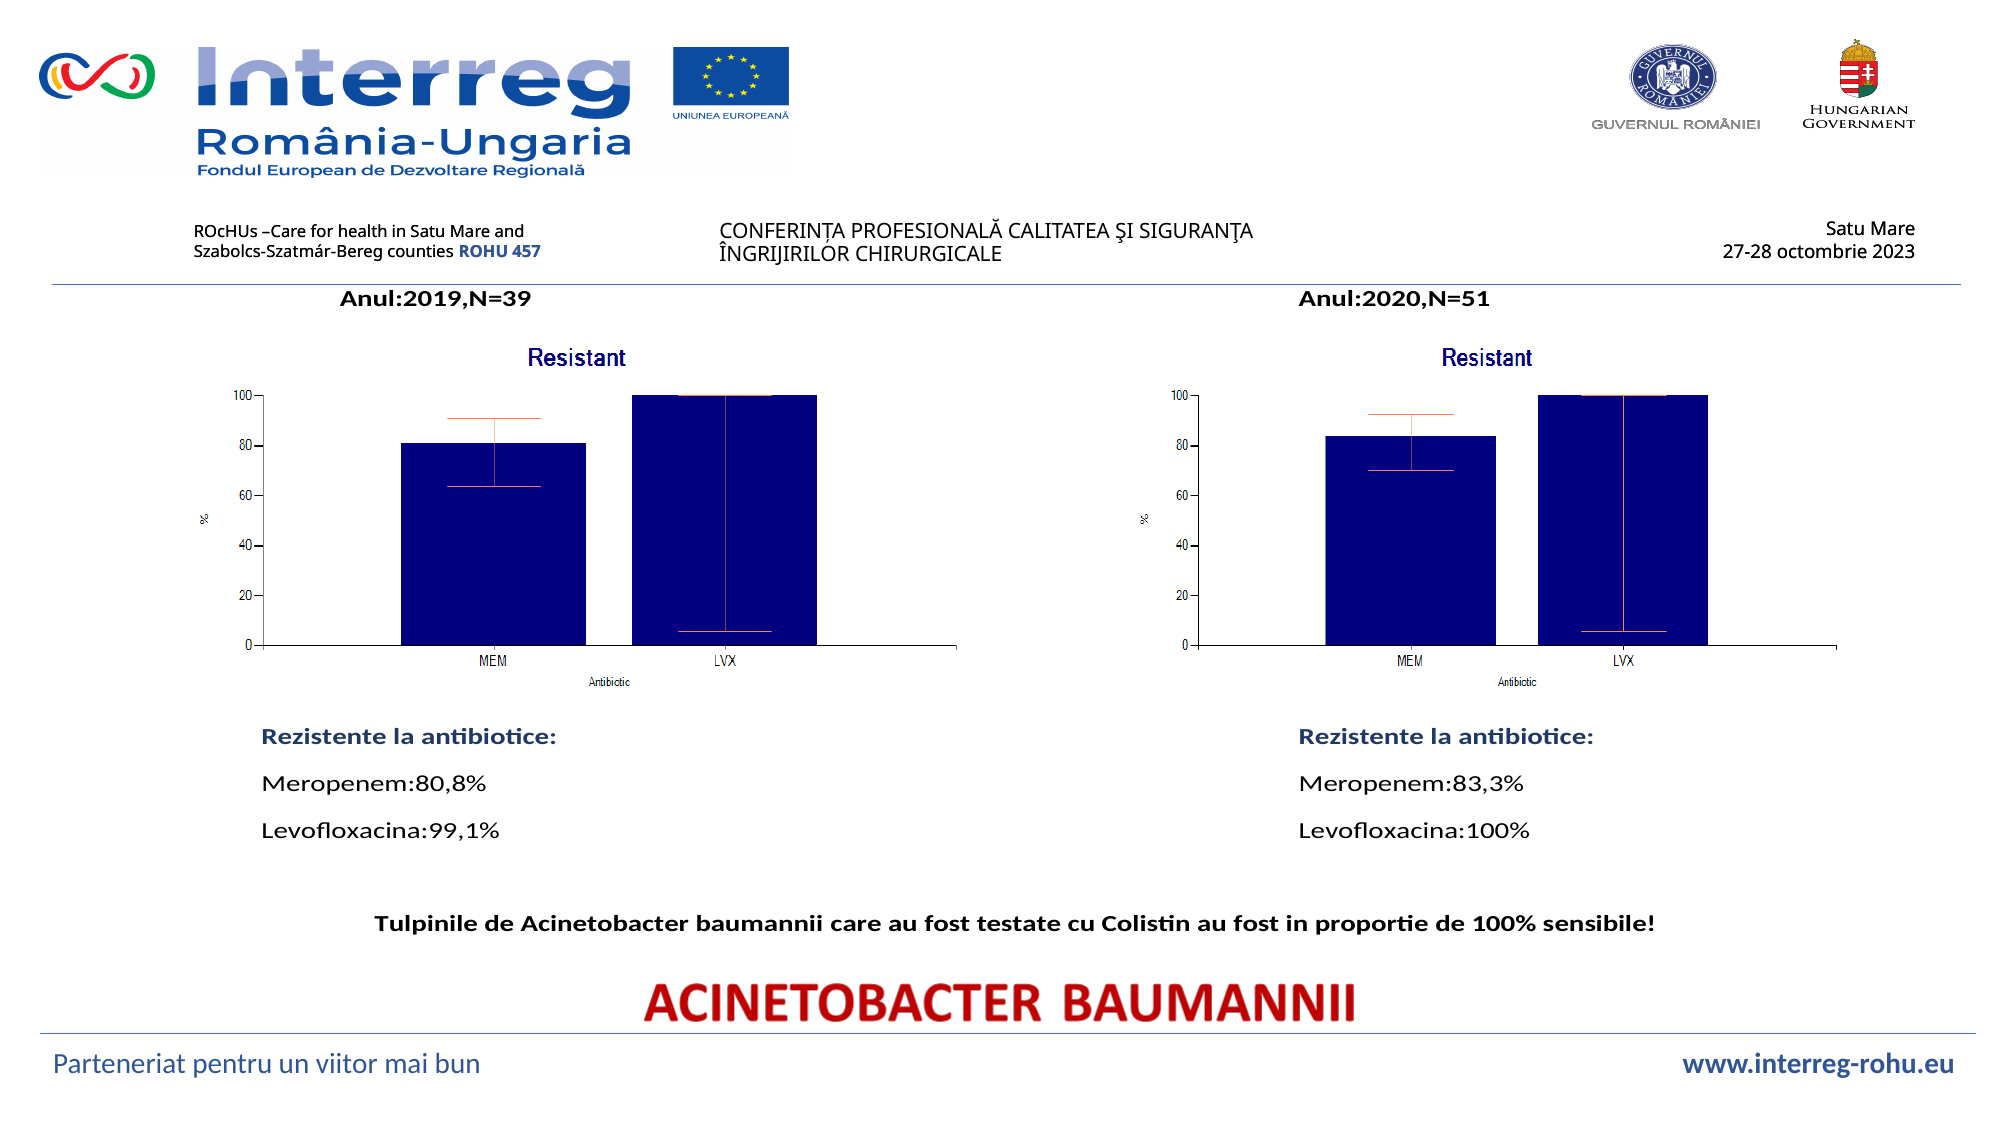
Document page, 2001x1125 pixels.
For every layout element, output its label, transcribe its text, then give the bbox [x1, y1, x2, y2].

picture [385, 948, 1615, 1073]
picture [1592, 39, 1915, 129]
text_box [167, 284, 1864, 1125]
footer Parteneriat pentru un viitor mai bun www.interreg-rohu.eu [38, 1032, 167, 1092]
footer Parteneriat pentru un viitor mai bun www.interreg-rohu.eu [1864, 1032, 1971, 1092]
picture [39, 47, 789, 178]
